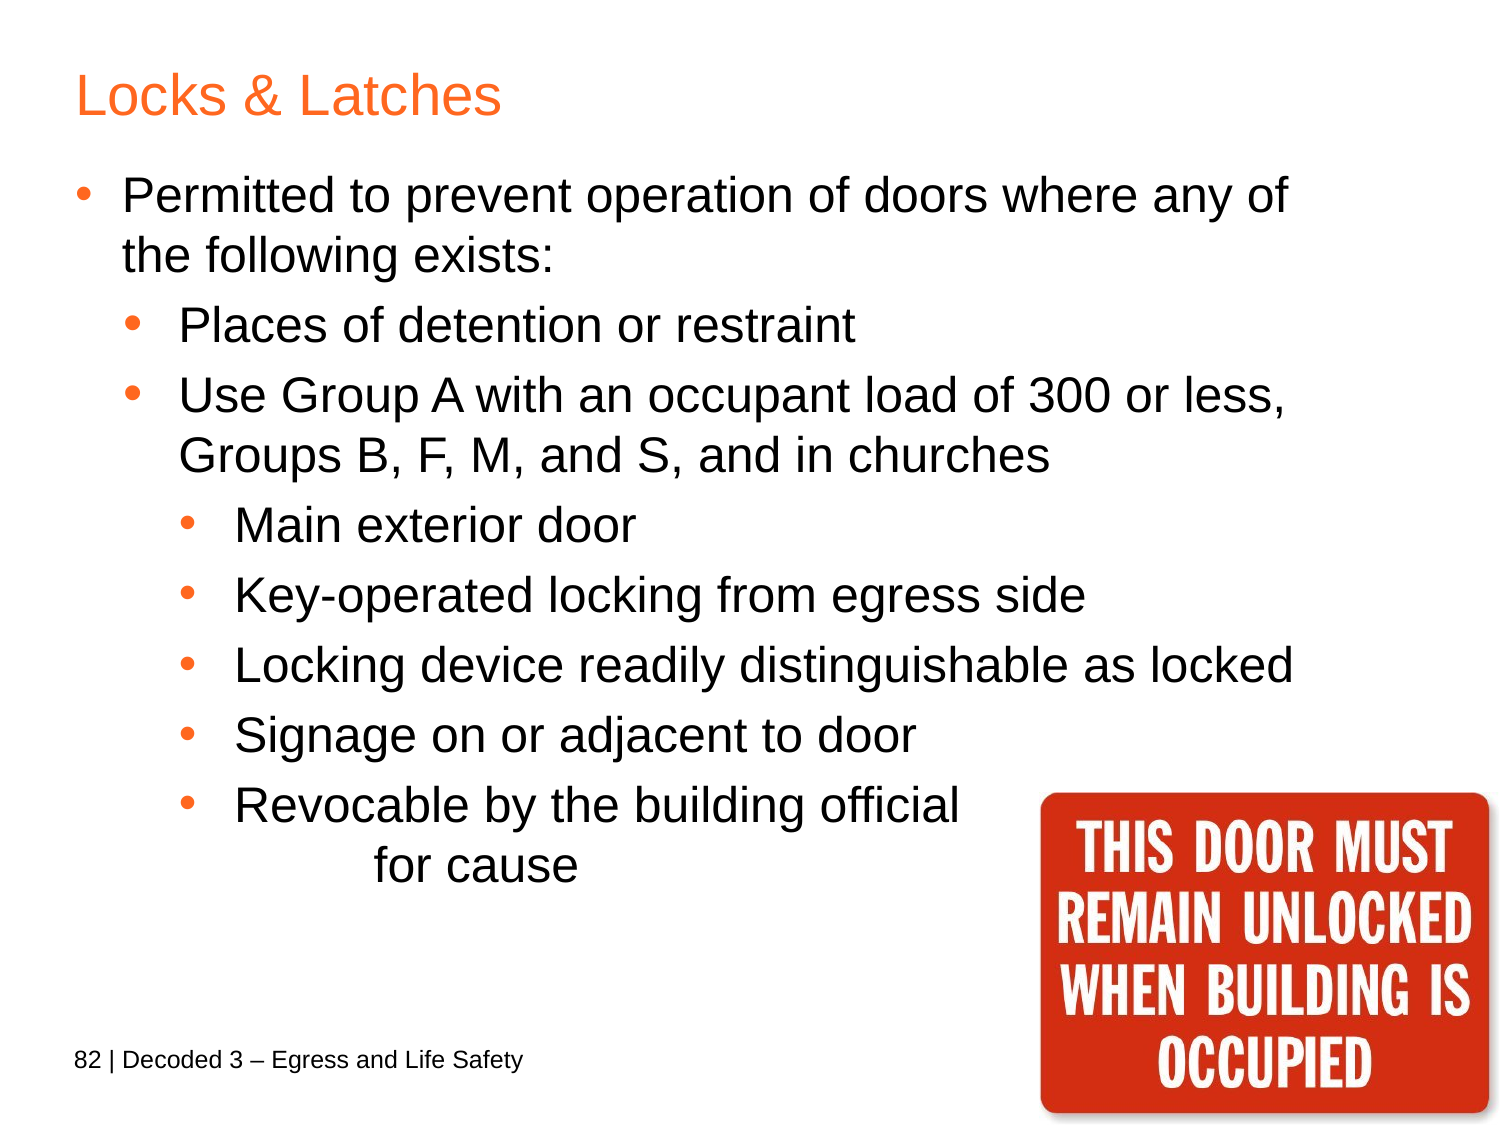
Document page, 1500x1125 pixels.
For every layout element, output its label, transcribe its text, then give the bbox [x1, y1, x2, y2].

title Locks & Latches [75, 49, 1425, 237]
picture [1039, 792, 1500, 1125]
list Permitted to prevent operation of doors where any of the following exists: Places of detention or restraint Use Group A with an occupant load of 300 or less, Groups B, F, M, and S, and in churches Main exterior door Key-operated locking from egress side Locking device readily distinguishable as locked Signage on or adjacent to door Revocable by the building official for cause [75, 155, 1353, 956]
